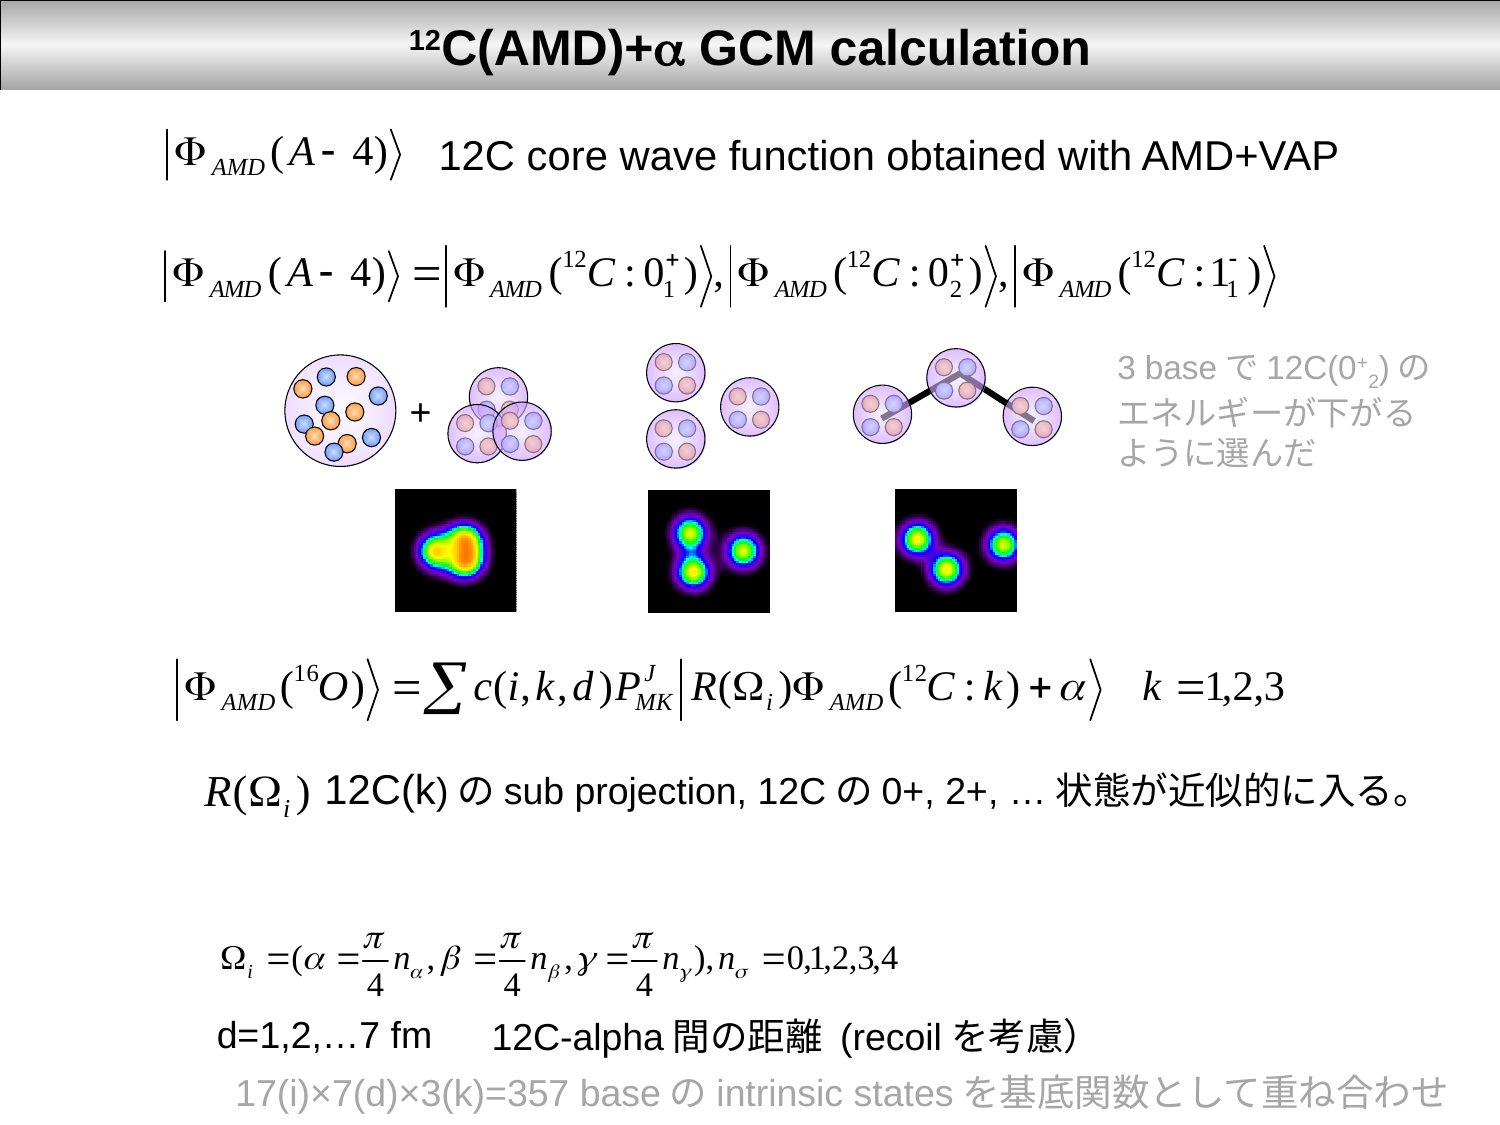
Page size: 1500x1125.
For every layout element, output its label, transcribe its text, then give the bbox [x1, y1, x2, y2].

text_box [720, 377, 780, 437]
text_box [196, 761, 319, 829]
text_box 12C(k)のsub projection, 12Cの0+, 2+, …状態が近似的に入る。 [309, 755, 1446, 820]
text_box 12C core wave function obtained with AMD+VAP [423, 121, 1355, 187]
picture [392, 488, 517, 613]
picture [646, 489, 771, 614]
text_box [853, 384, 912, 444]
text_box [646, 343, 706, 403]
text_box 12C(AMD)+a GCM calculation [0, 0, 1500, 91]
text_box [1002, 386, 1062, 446]
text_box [156, 237, 1285, 316]
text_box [646, 410, 706, 469]
text_box [916, 391, 997, 421]
picture [893, 488, 1018, 613]
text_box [168, 650, 1290, 729]
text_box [159, 119, 410, 191]
text_box 17(i)×7(d)×3(k)=357 baseのintrinsic statesを基底関数として重ね合わせ [220, 1061, 1465, 1122]
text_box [926, 348, 986, 408]
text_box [284, 354, 397, 467]
text_box 3 baseで12C(0+2)の エネルギーが下がる ように選んだ [1102, 339, 1446, 480]
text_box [215, 915, 906, 1005]
text_box d=1,2,…7 fm [202, 1003, 448, 1064]
text_box + [402, 380, 447, 441]
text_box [447, 404, 488, 464]
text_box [469, 367, 528, 402]
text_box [492, 401, 552, 461]
text_box 12C-alpha間の距離 (recoilを考慮） [476, 1005, 1116, 1061]
